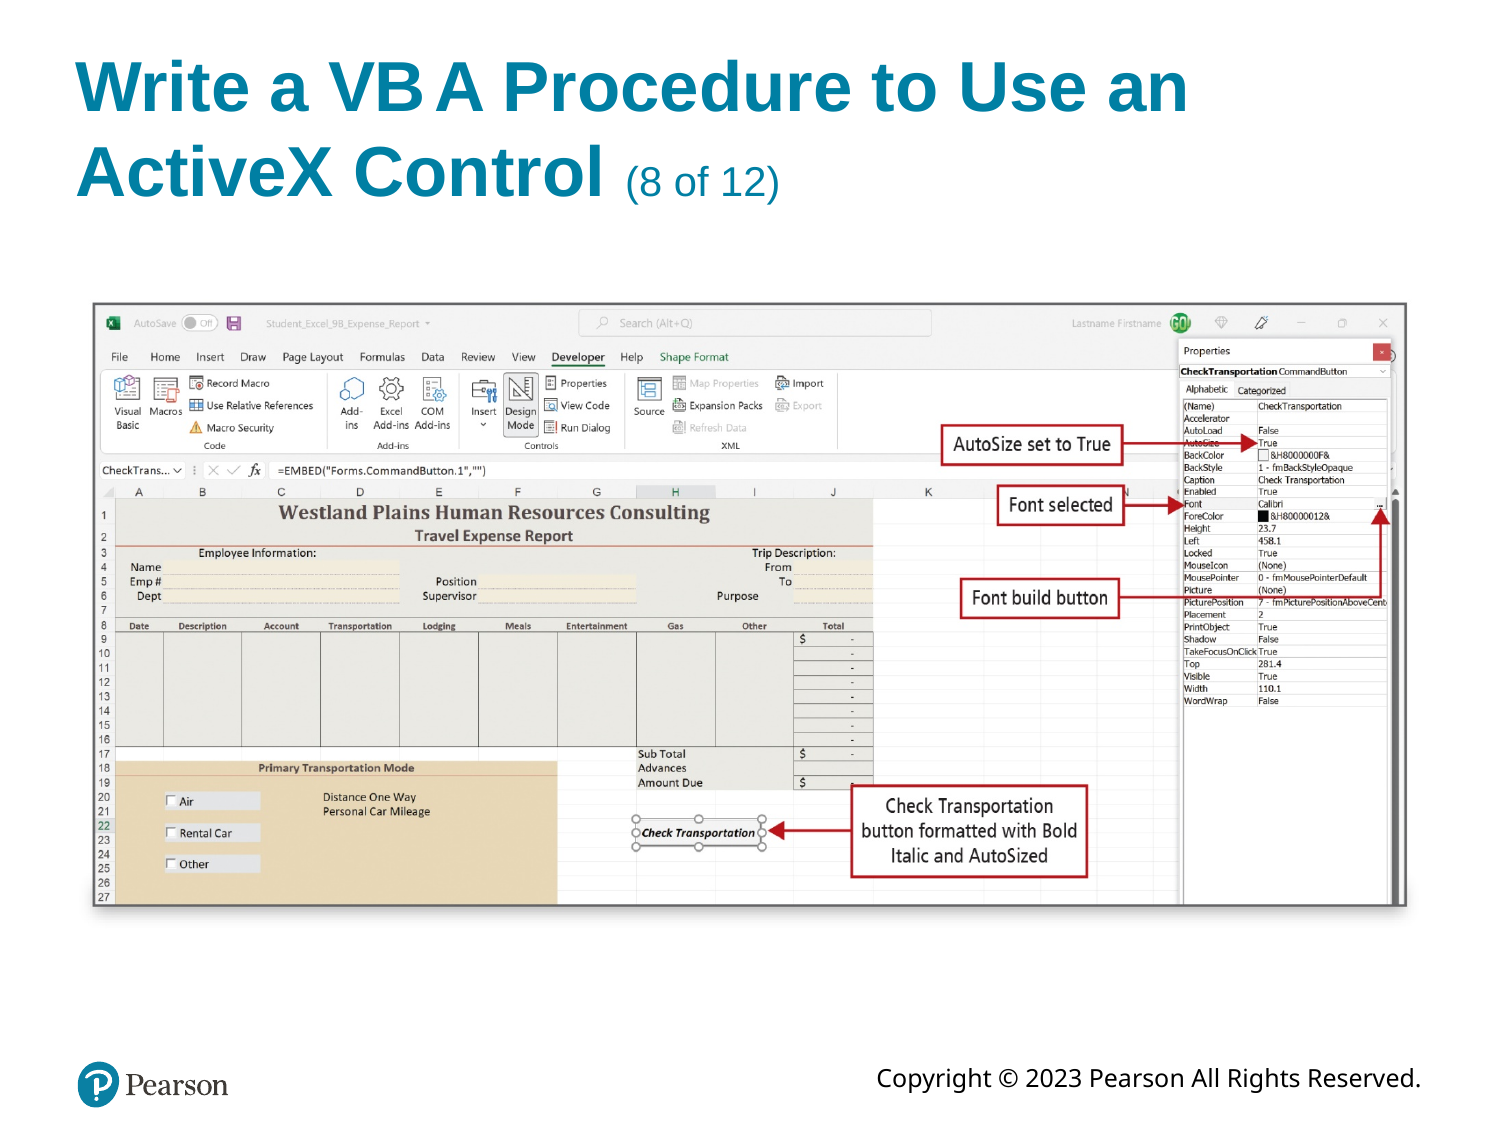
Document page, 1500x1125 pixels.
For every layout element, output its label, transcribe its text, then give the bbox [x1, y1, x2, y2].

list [71, 299, 1429, 941]
title Write a V B A Procedure to Use an ActiveX Control (8 of 12) [75, 30, 1425, 211]
